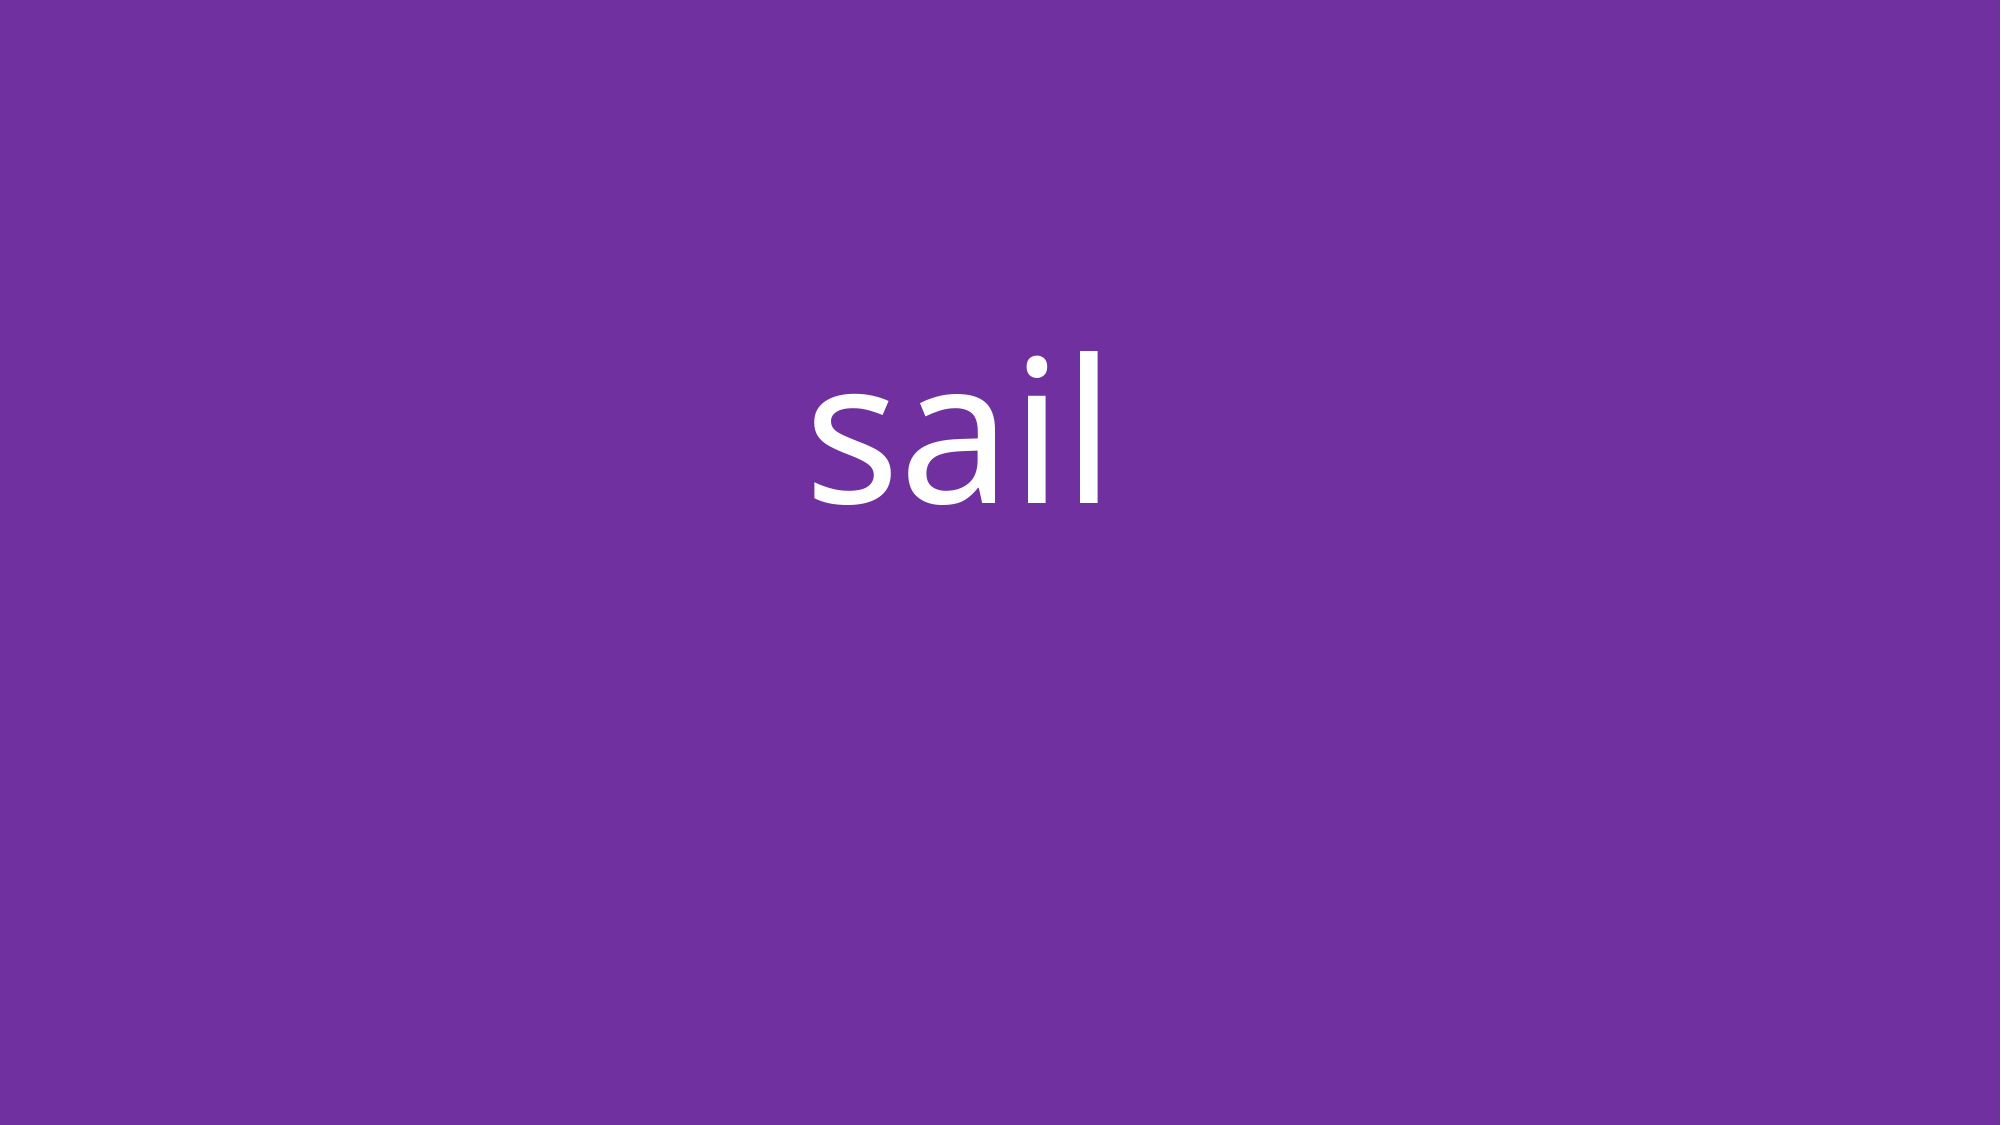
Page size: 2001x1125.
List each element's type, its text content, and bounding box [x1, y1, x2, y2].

text_box sail [469, 295, 1450, 551]
